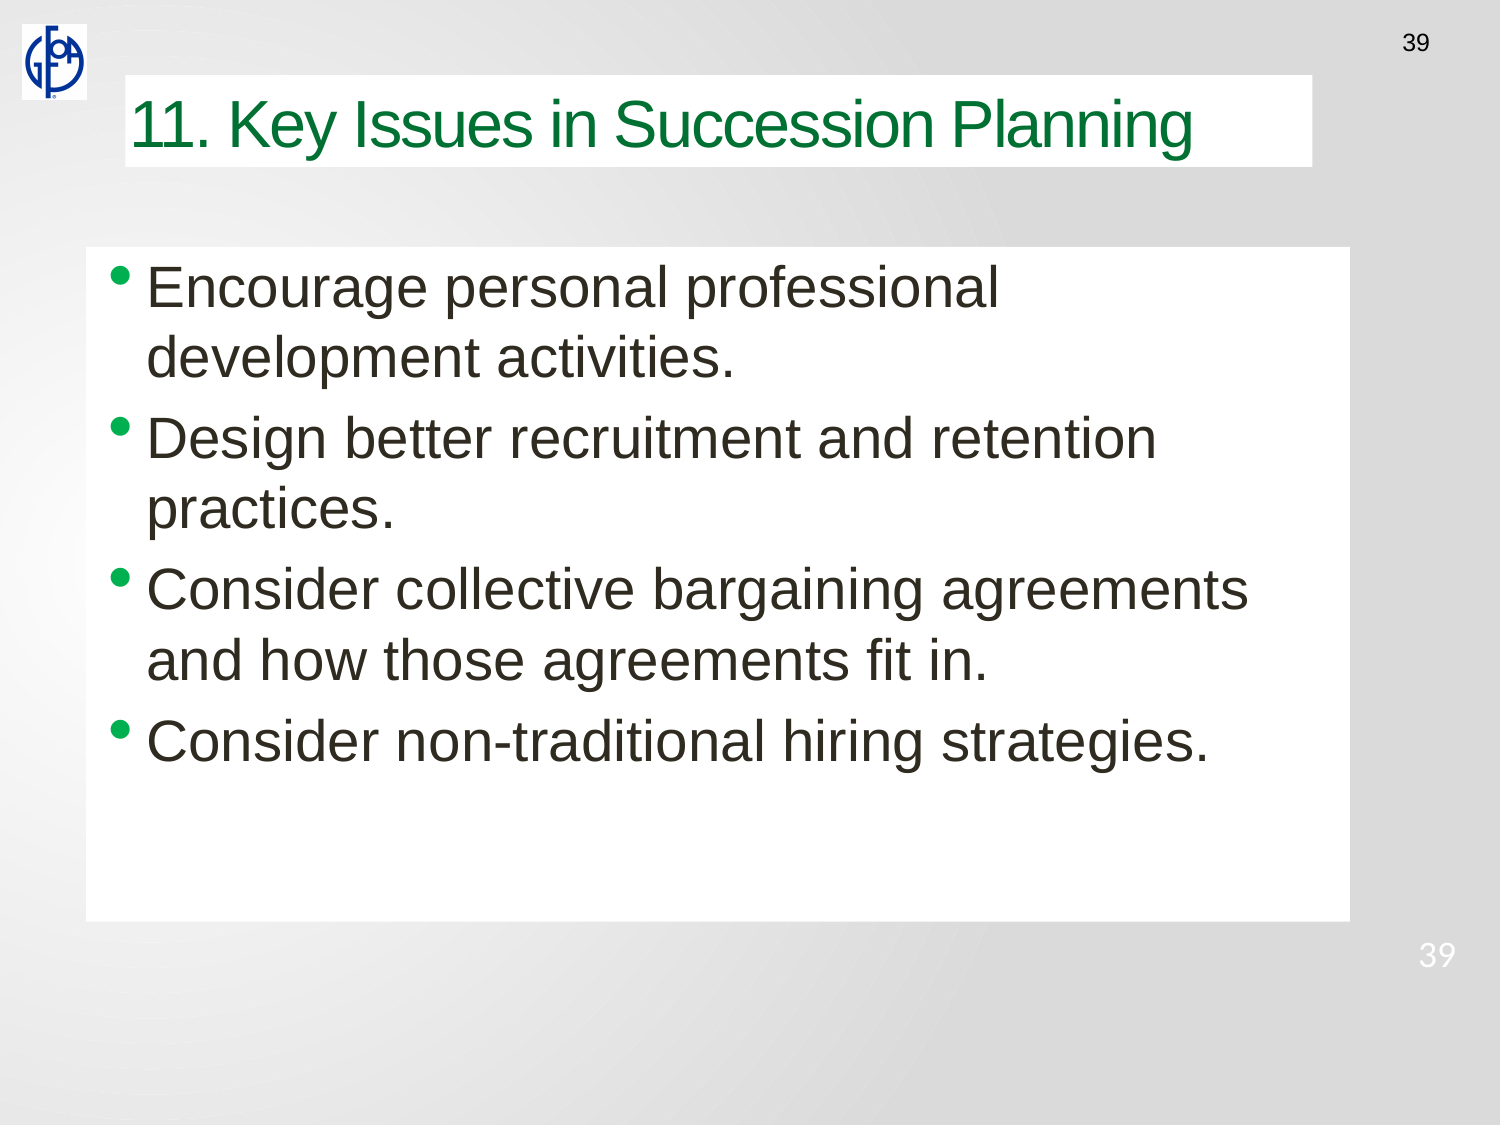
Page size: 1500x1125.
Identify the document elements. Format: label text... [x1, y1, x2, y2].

text_box 39 [1399, 919, 1490, 985]
title 11. Key Issues in Succession Planning [125, 75, 1313, 167]
list Encourage personal professional development activities. Design better recruitment and retention practices. Consider collective bargaining agreements and how those agreements fit in. Consider non-traditional hiring strategies. [86, 246, 1350, 922]
picture [21, 24, 88, 101]
